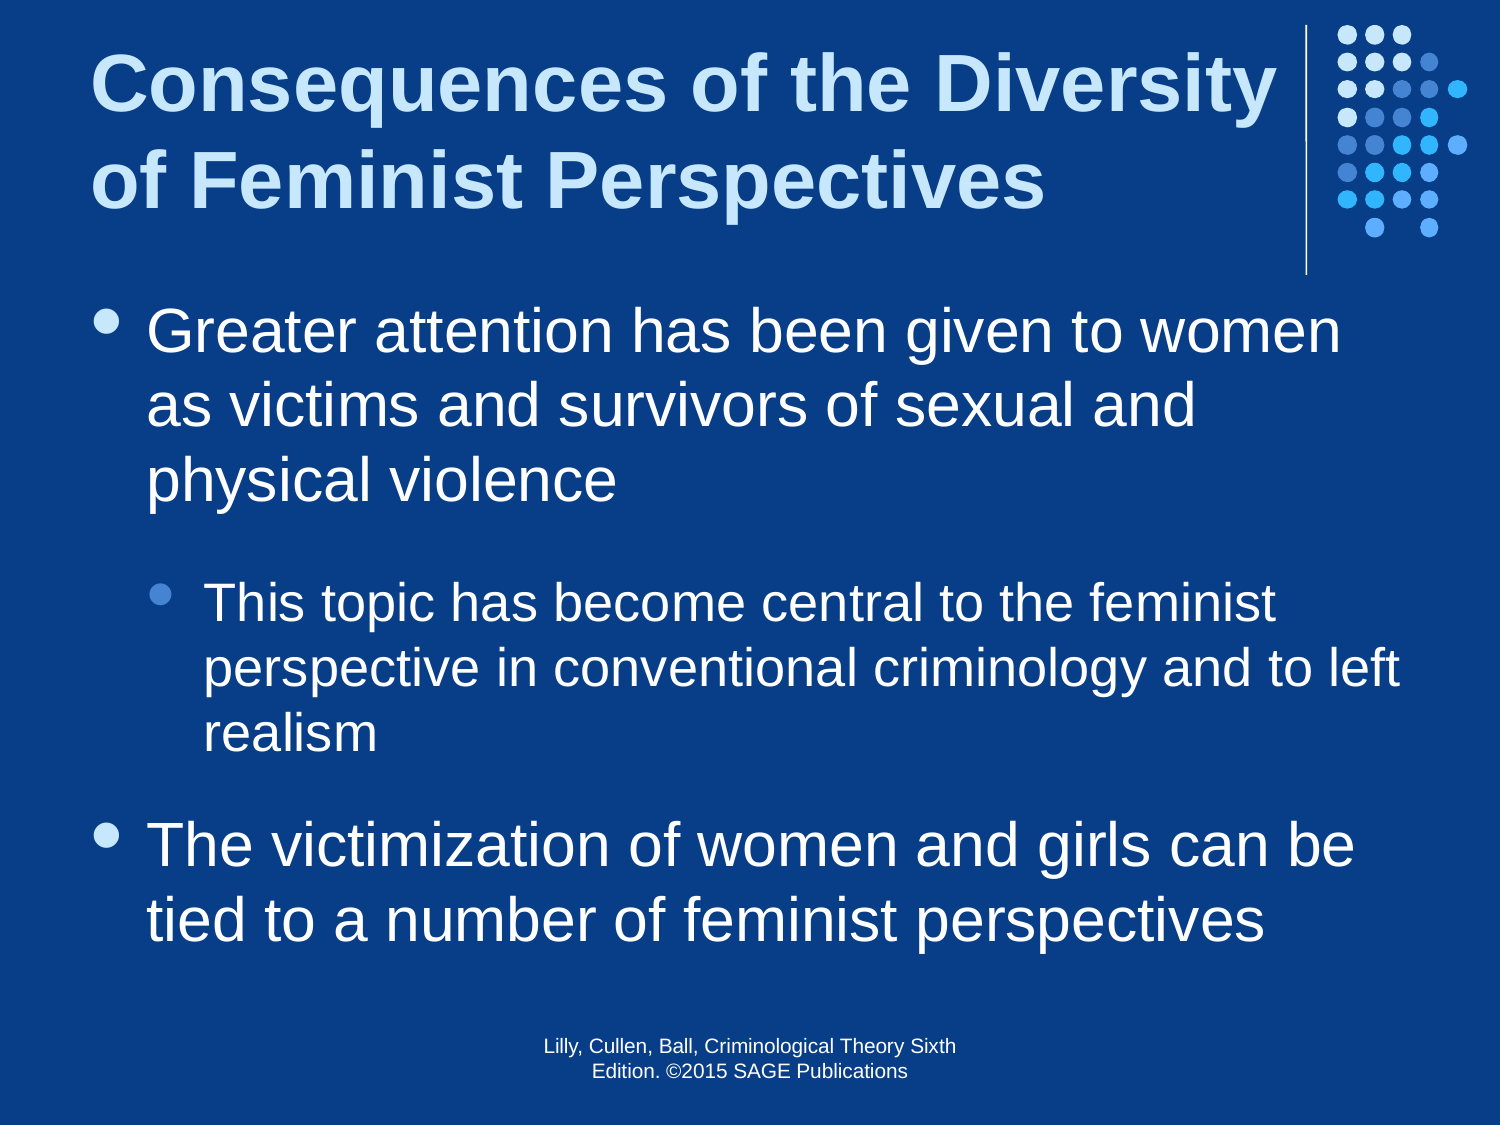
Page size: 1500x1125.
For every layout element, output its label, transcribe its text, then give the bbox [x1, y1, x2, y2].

footer Lilly, Cullen, Ball, Criminological Theory Sixth Edition. ©2015 SAGE Publications [512, 1024, 988, 1101]
title Consequences of the Diversity of Feminist Perspectives [74, 19, 1313, 233]
list Greater attention has been given to women as victims and survivors of sexual and physical violence This topic has become central to the feminist perspective in conventional criminology and to left realism The victimization of women and girls can be tied to a number of feminist perspectives [74, 281, 1426, 1006]
